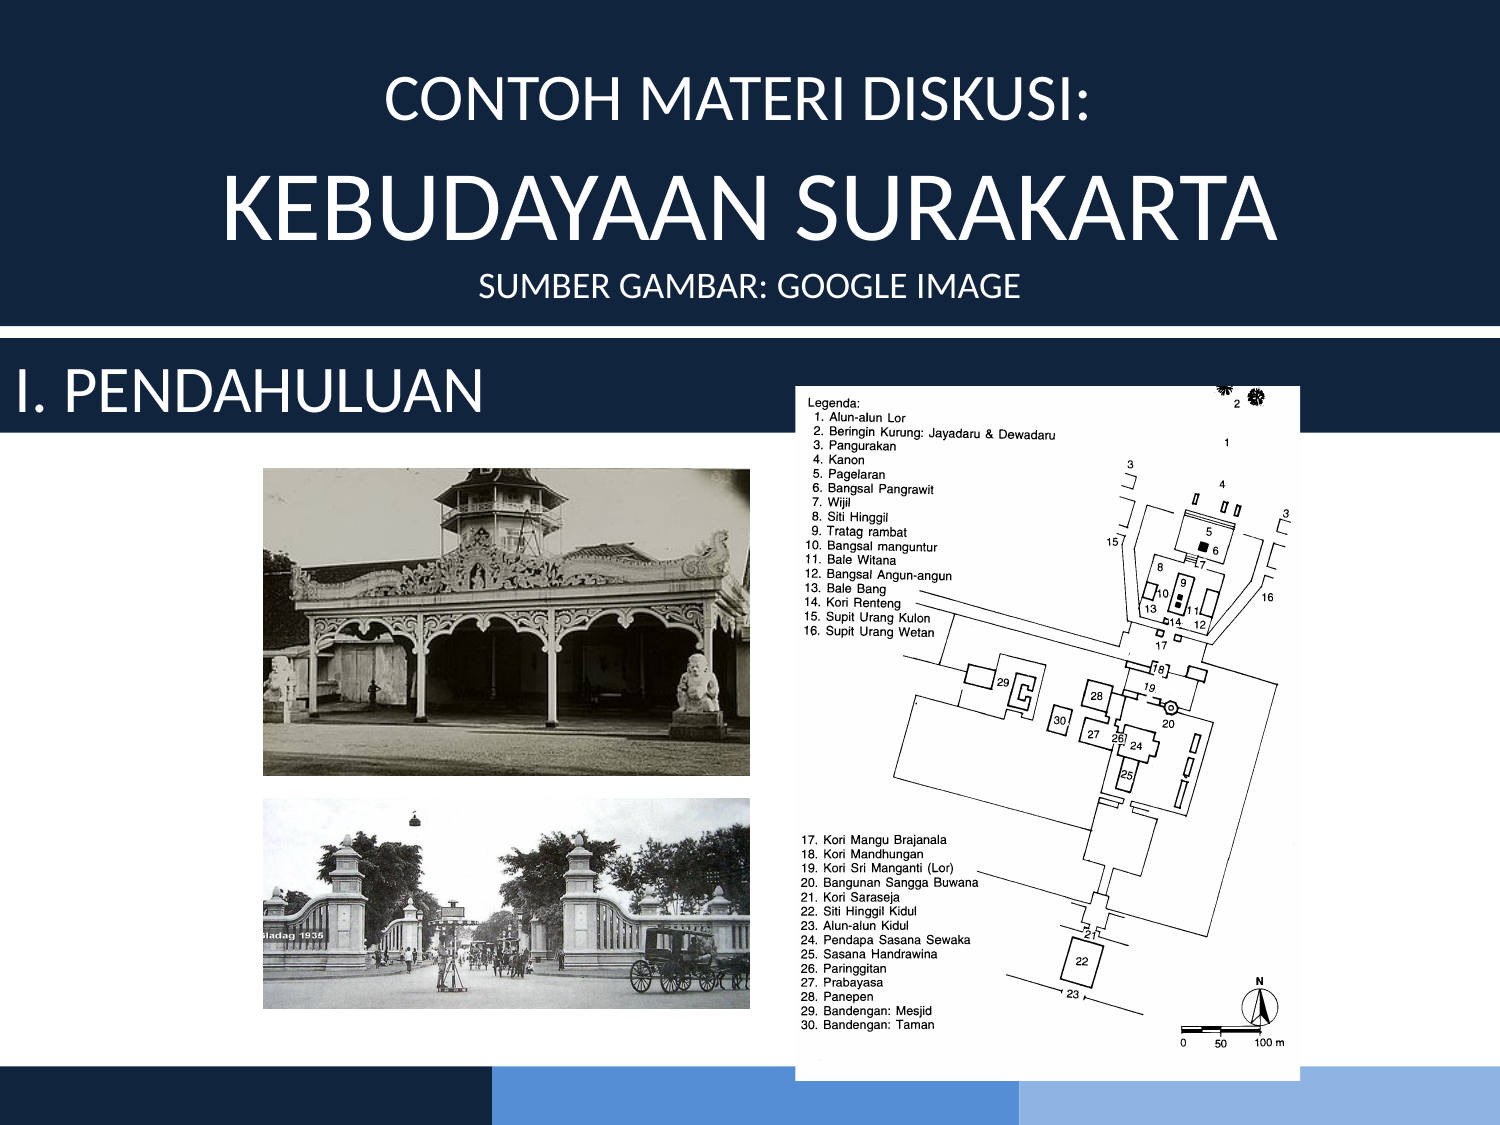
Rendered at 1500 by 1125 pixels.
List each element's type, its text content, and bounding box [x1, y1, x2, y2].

picture [262, 467, 751, 776]
text_box I. PENDAHULUAN [0, 338, 1500, 433]
text_box [490, 1064, 1017, 1125]
picture [795, 385, 1301, 1082]
text_box [0, 1064, 490, 1125]
picture [262, 798, 751, 1009]
text_box [1017, 1064, 1500, 1125]
title CONTOH MATERI DISKUSI: KEBUDAYAAN SURAKARTA SUMBER GAMBAR: GOOGLE IMAGE [0, 0, 1500, 327]
